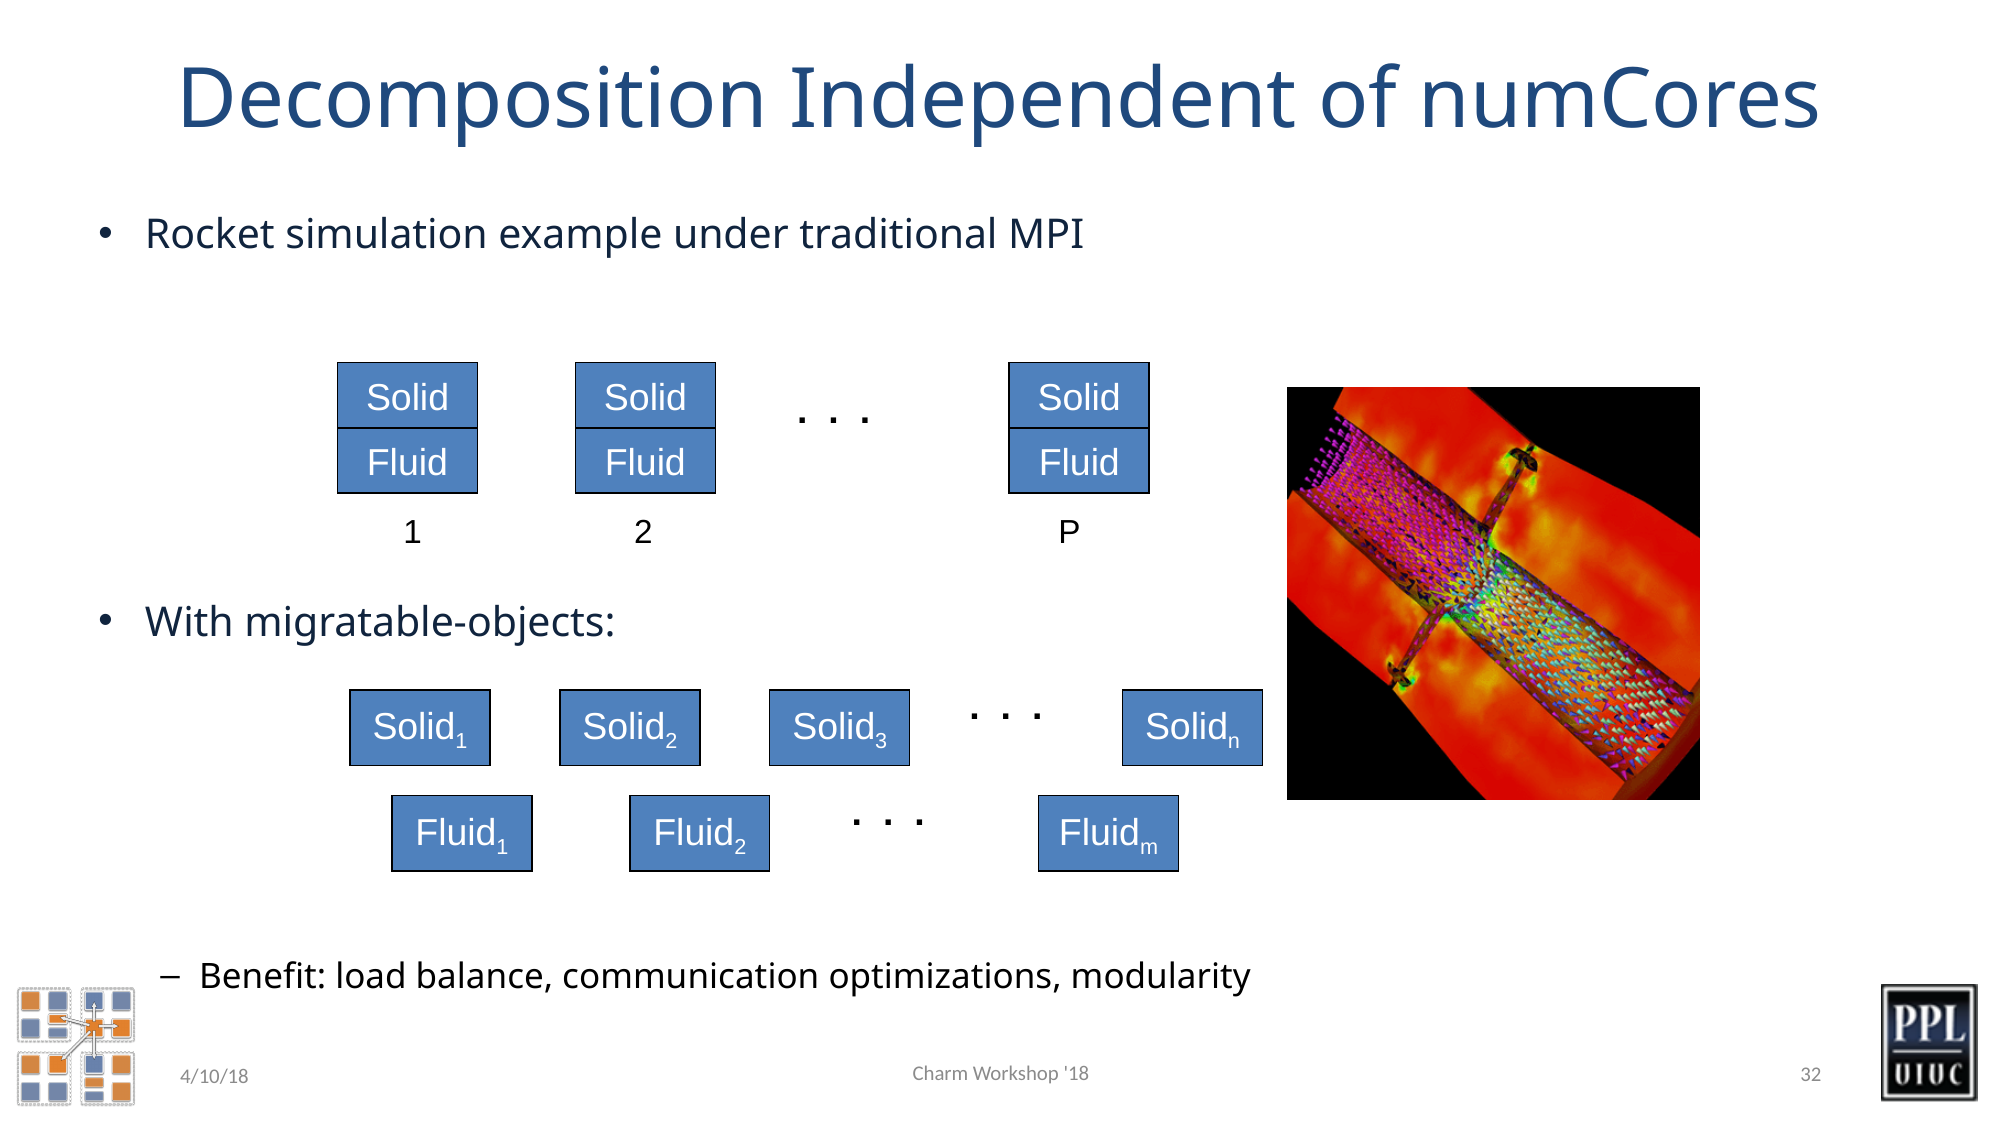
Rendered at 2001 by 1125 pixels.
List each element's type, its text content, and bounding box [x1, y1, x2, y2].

list Rocket simulation example under traditional MPI With migratable-objects: Benefit: load balance, communication optimizations, modularity [83, 200, 1900, 1005]
slide_number 32 [1625, 1042, 1837, 1103]
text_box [336, 361, 1150, 559]
text_box [300, 212, 1550, 988]
picture [1286, 386, 1701, 801]
title Decomposition Independent of numCores [66, 24, 1934, 163]
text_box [349, 674, 1263, 909]
picture [1881, 984, 1978, 1107]
footer Charm Workshop '18 [615, 1042, 1387, 1103]
picture [12, 982, 140, 1110]
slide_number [165, 1044, 468, 1105]
